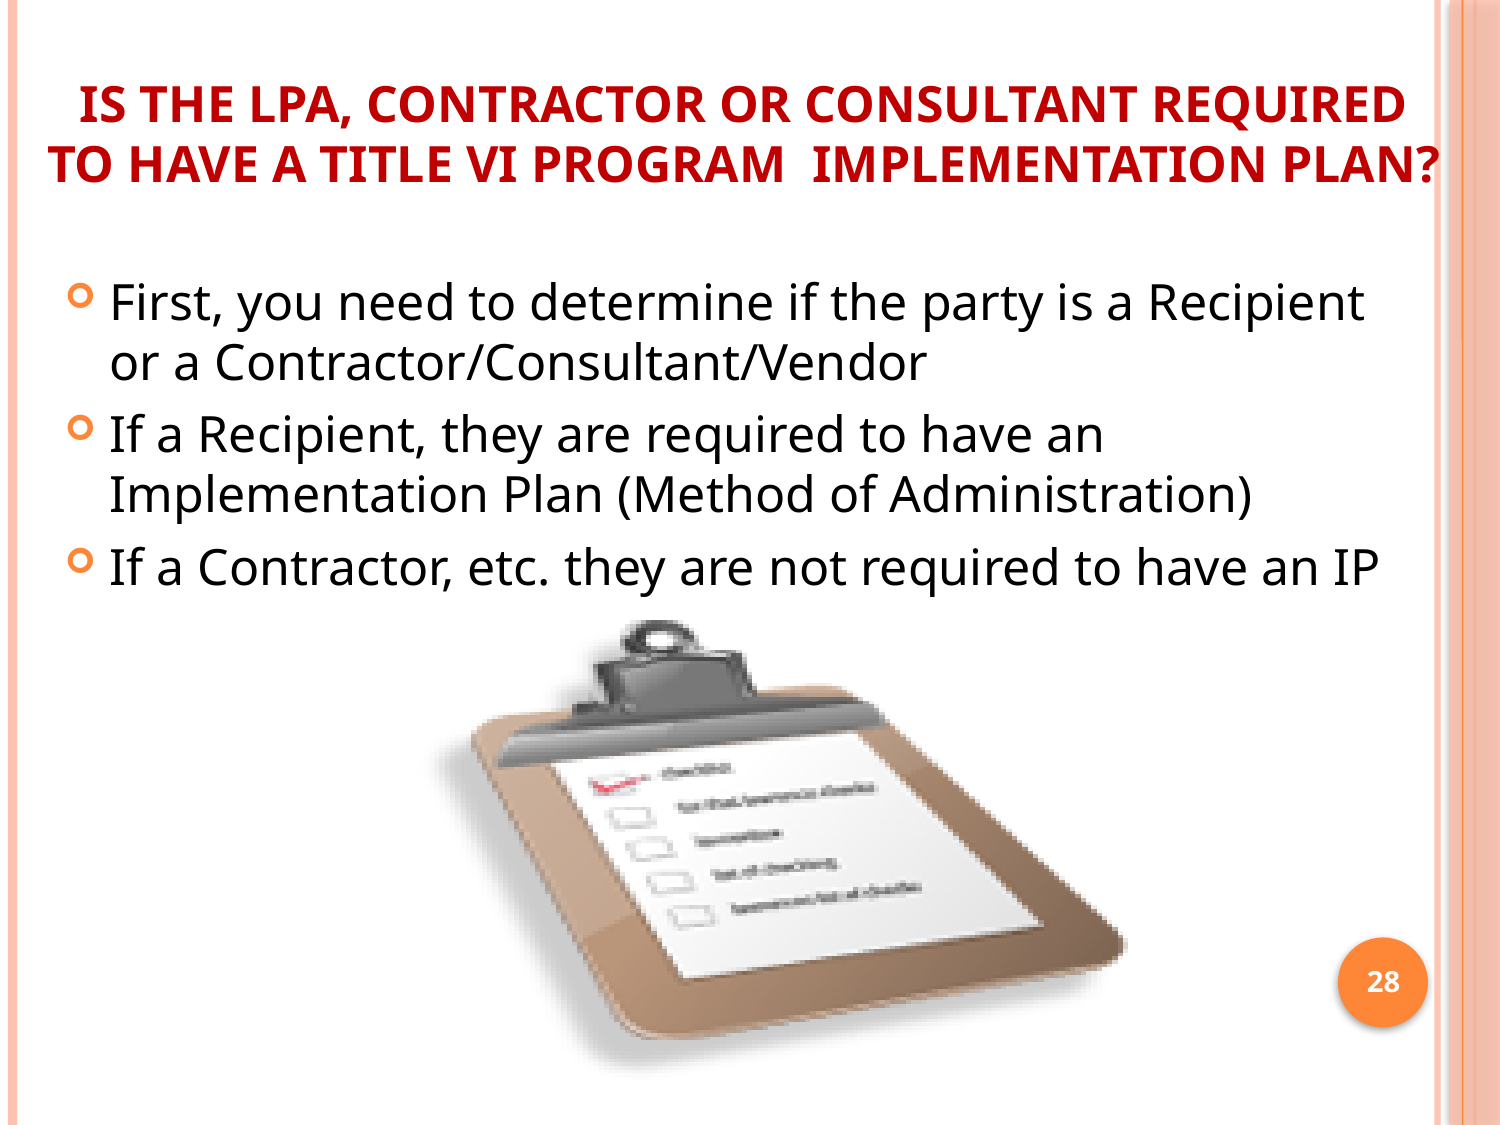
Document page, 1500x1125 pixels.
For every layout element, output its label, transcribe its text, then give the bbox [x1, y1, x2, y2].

picture [386, 599, 1151, 1125]
title Is the LPA, Contractor or Consultant required to have a Title VI Program Implementation Plan? [24, 24, 1463, 200]
slide_number 28 [1333, 940, 1434, 1027]
list First, you need to determine if the party is a Recipient or a Contractor/Consultant/Vendor If a Recipient, they are required to have an Implementation Plan (Method of Administration) If a Contractor, etc. they are not required to have an IP [50, 262, 1425, 1062]
